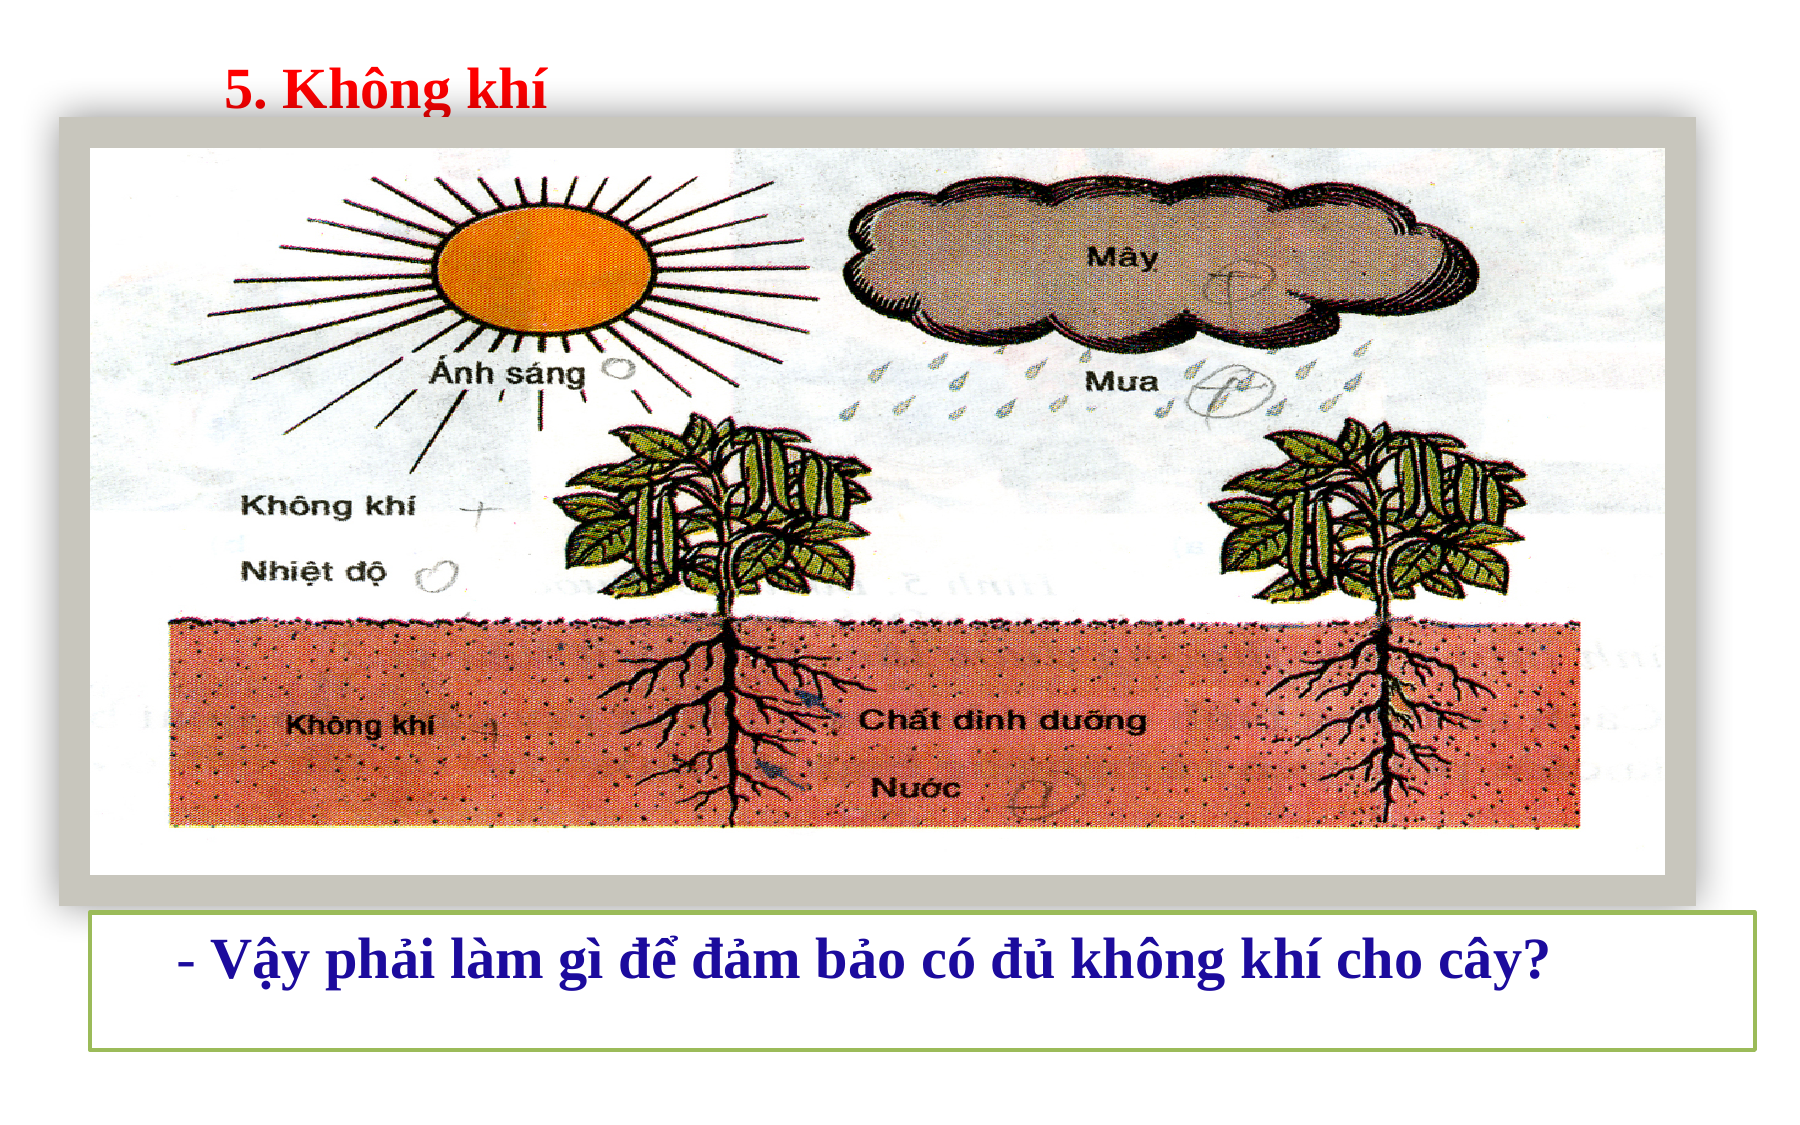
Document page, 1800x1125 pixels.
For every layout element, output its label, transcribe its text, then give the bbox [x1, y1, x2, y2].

text_box - Vậy phải làm gì để đảm bảo có đủ không khí cho cây? [88, 910, 1757, 1052]
text_box 5. Không khí [210, 7, 1759, 163]
picture [89, 147, 1666, 876]
